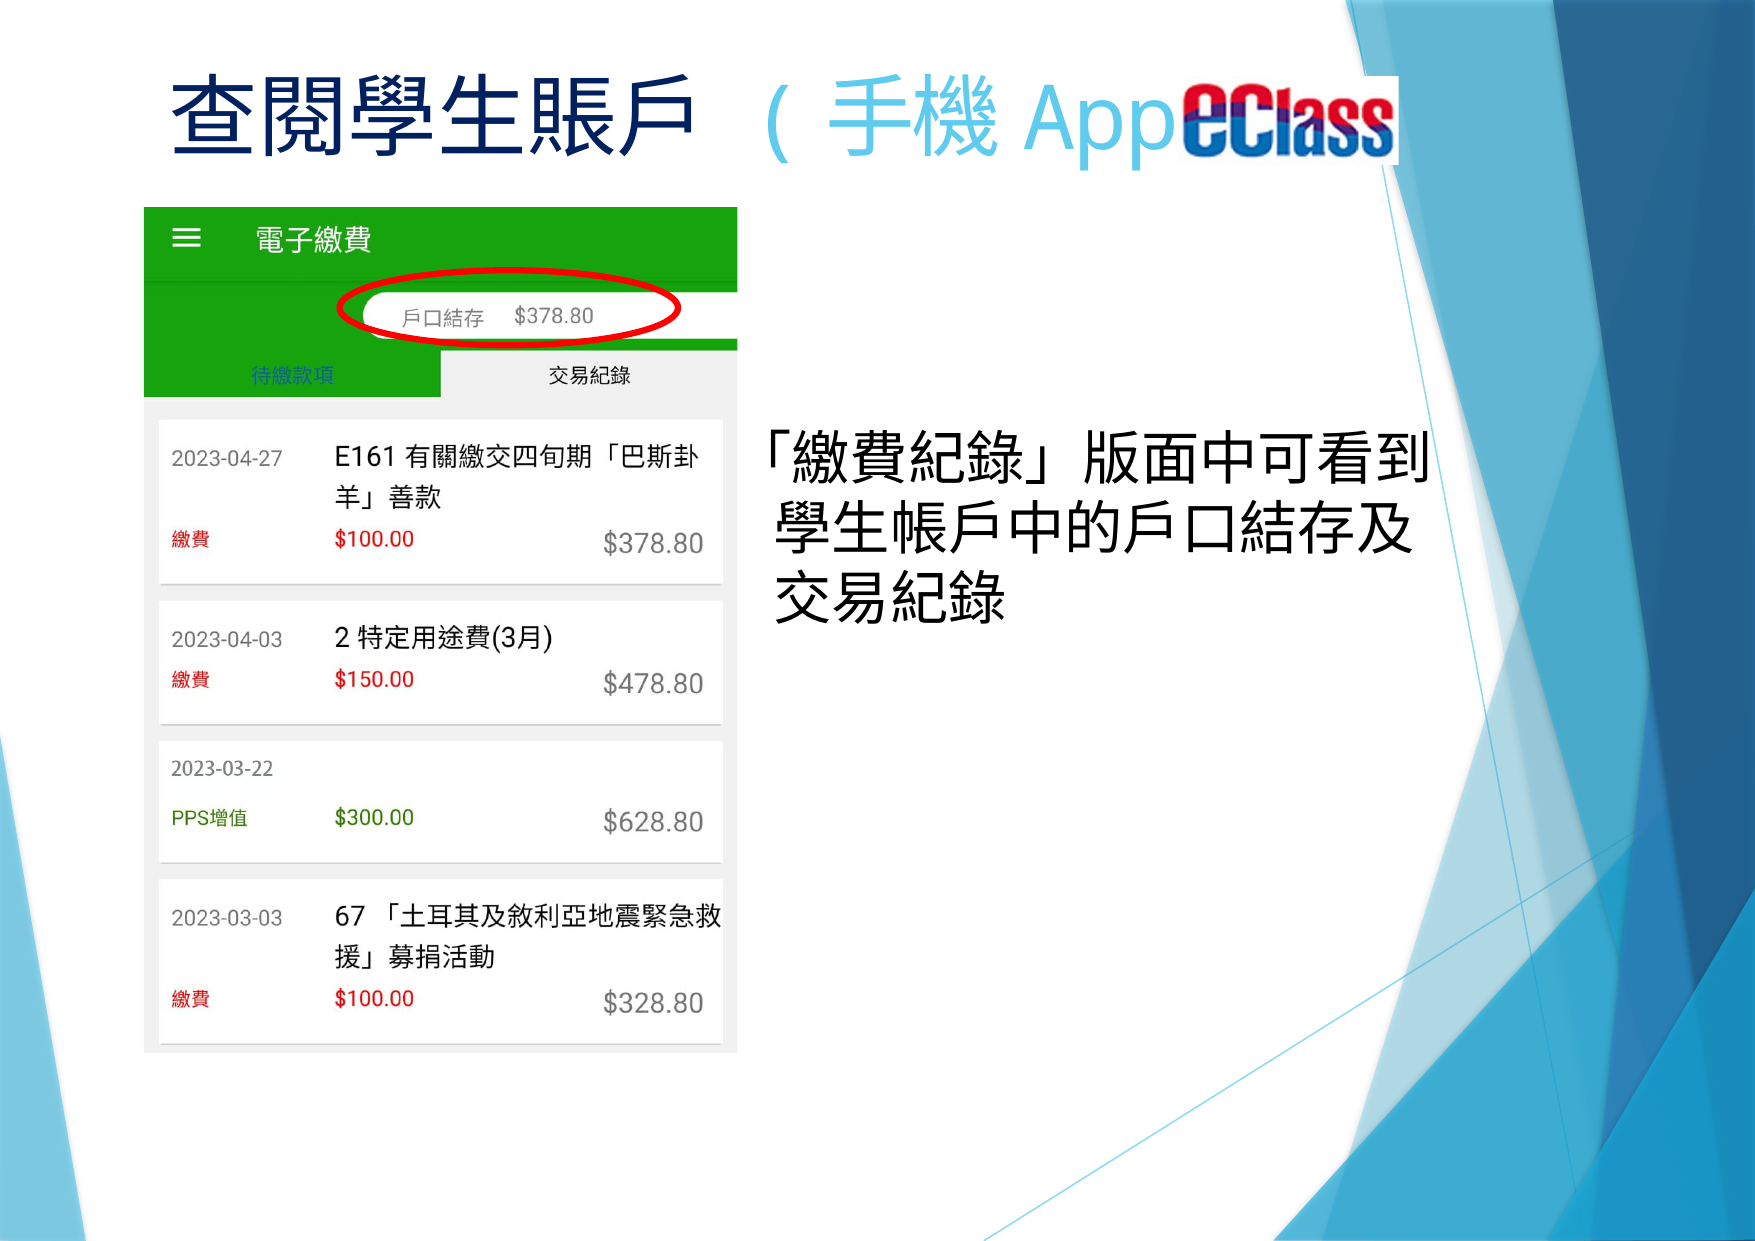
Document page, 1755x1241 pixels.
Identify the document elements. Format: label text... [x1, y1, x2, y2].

text_box [1177, 76, 1399, 165]
picture [143, 207, 738, 1053]
text_box 「繳費紀錄」版面中可看到 學生帳戶中的戶口結存及 交易紀錄 [741, 413, 1448, 639]
title 查閱學生賬戶 (手機App) [166, 57, 1331, 413]
